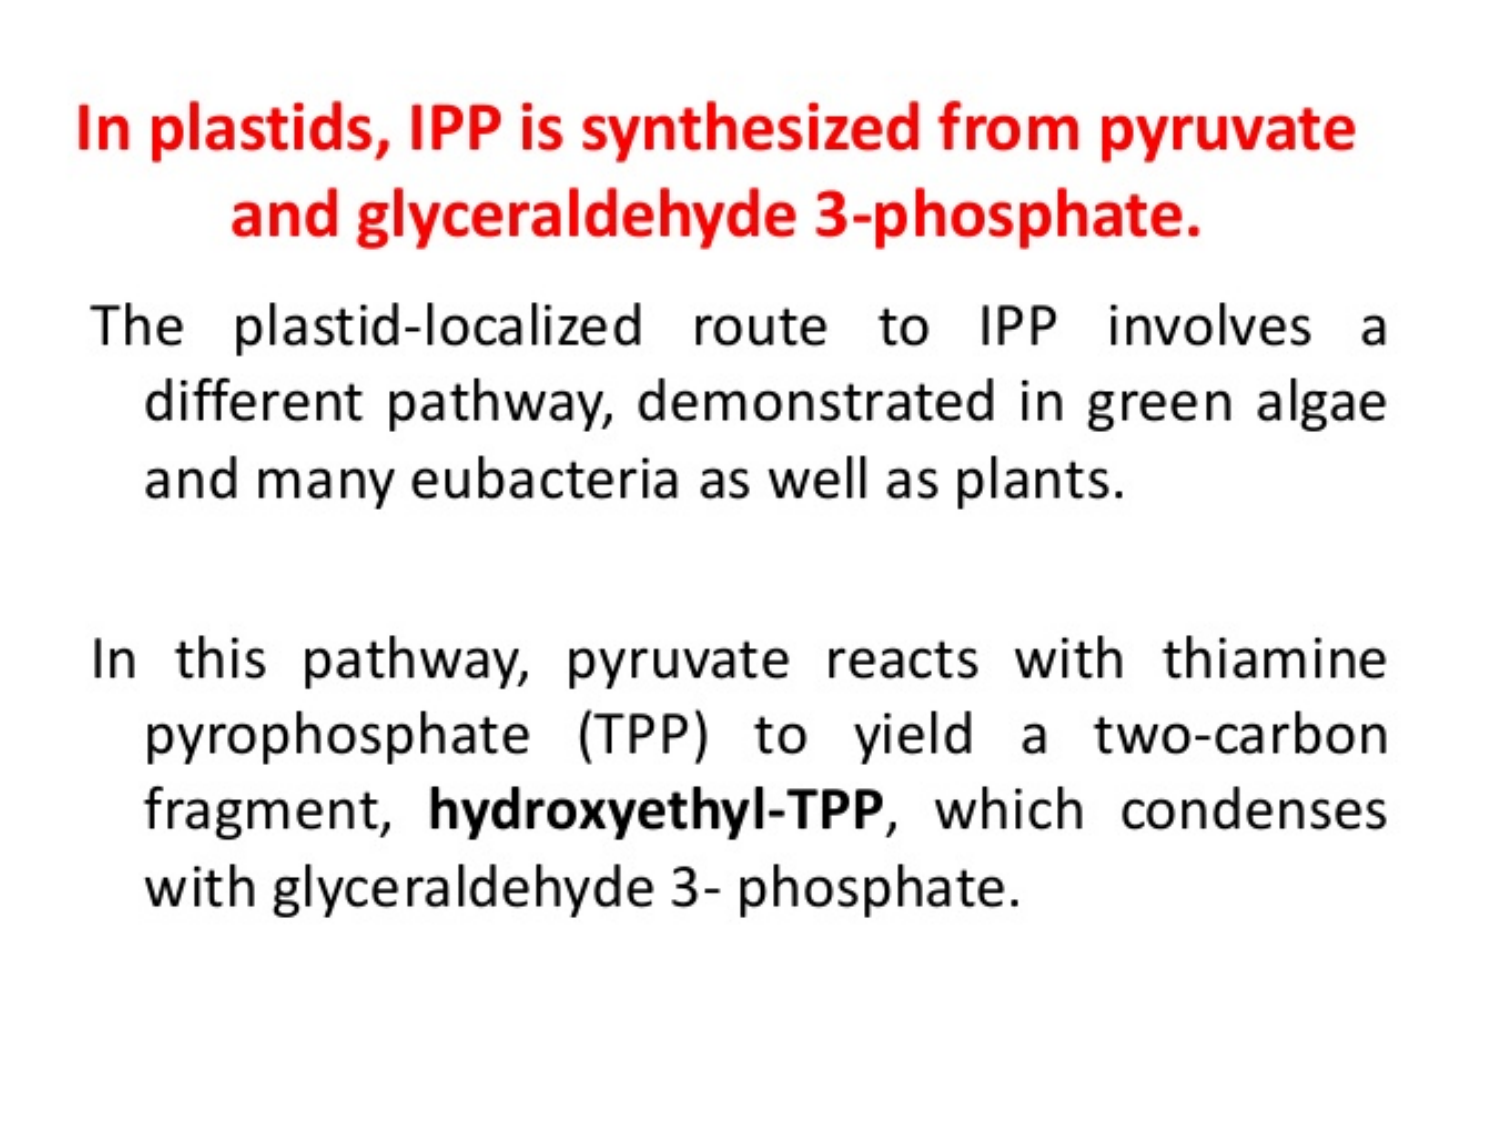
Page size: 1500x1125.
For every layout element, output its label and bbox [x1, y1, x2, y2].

picture [33, 37, 1449, 1101]
